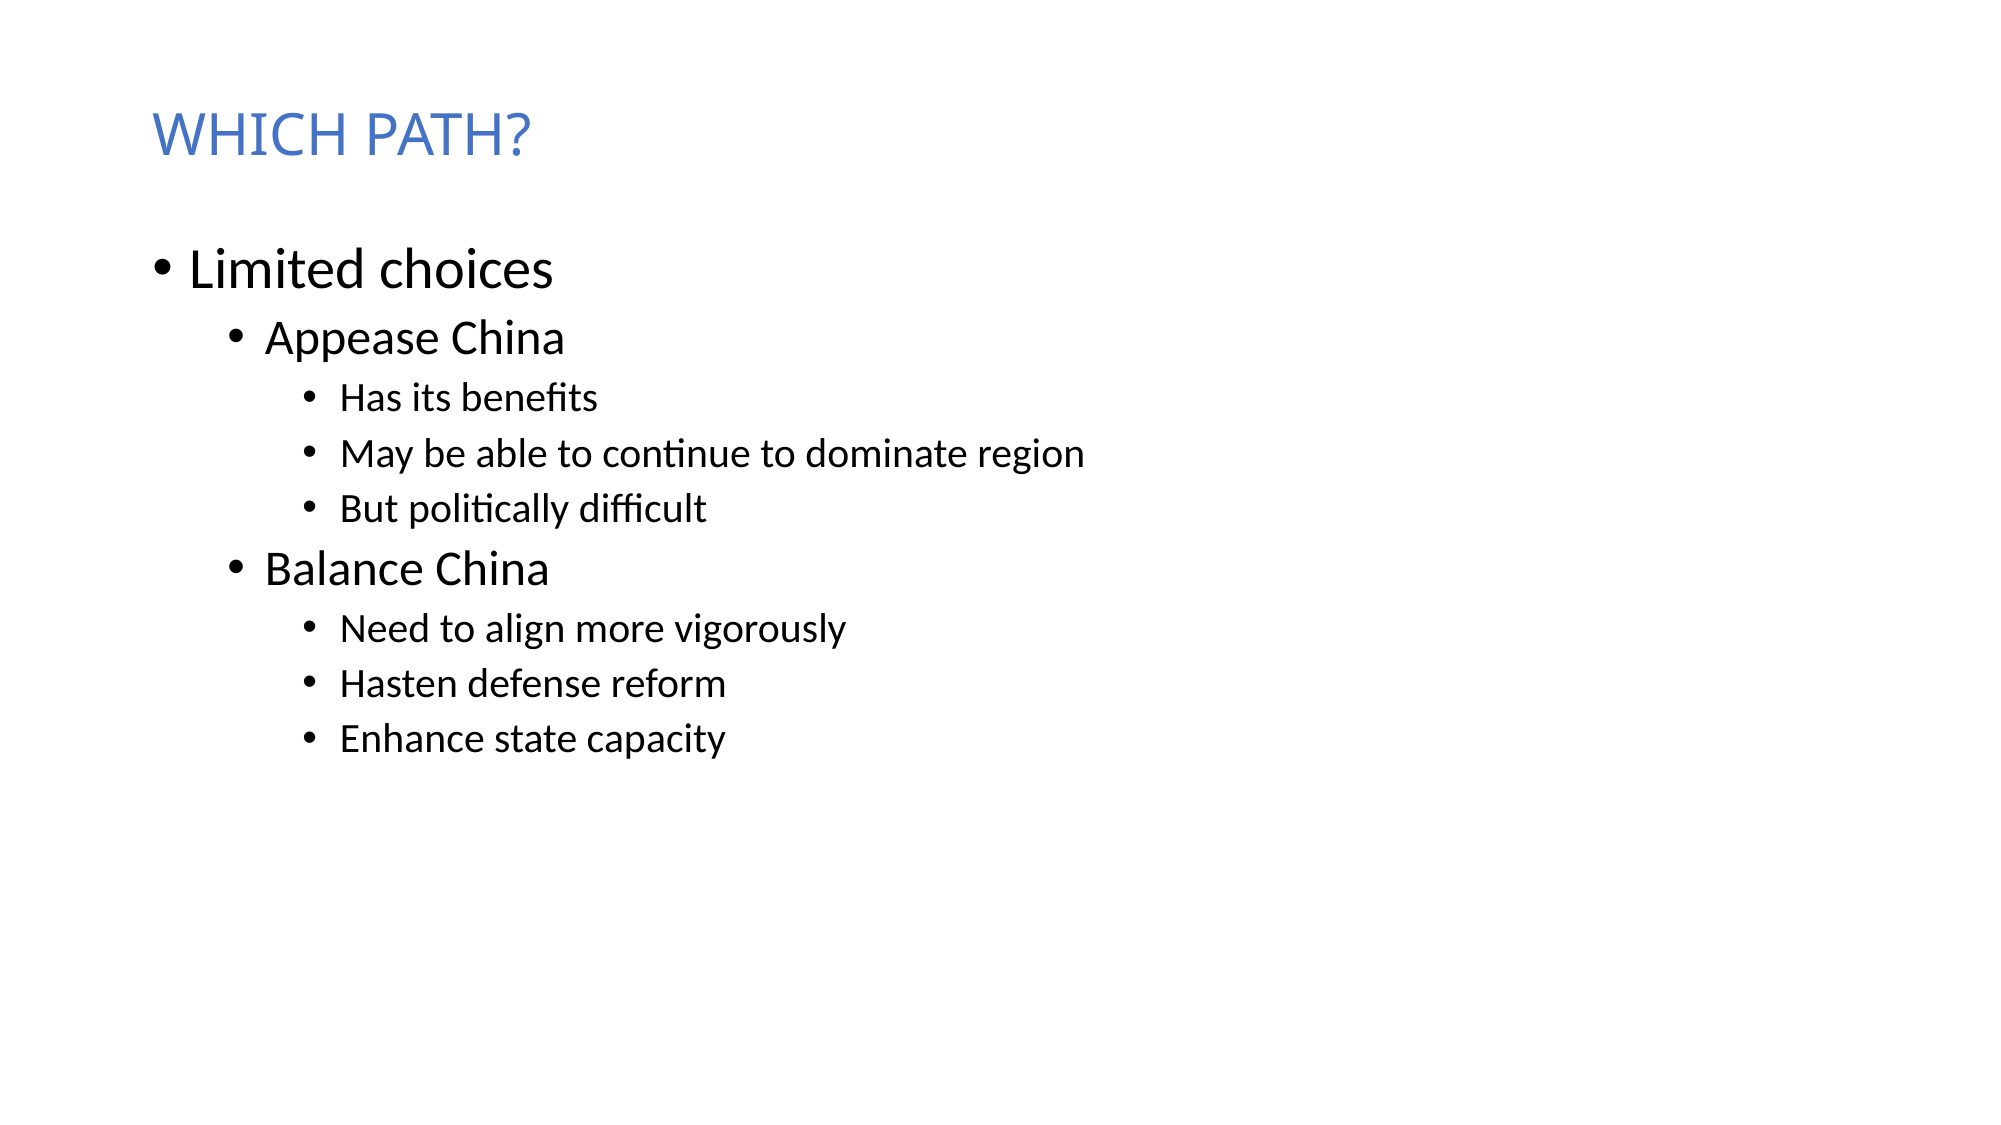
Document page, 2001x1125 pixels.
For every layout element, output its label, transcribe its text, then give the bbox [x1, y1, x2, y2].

title WHICH PATH? [137, 59, 1863, 214]
list Limited choices Appease China Has its benefits May be able to continue to dominate region But politically difficult Balance China Need to align more vigorously Hasten defense reform Enhance state capacity [137, 230, 1863, 1014]
